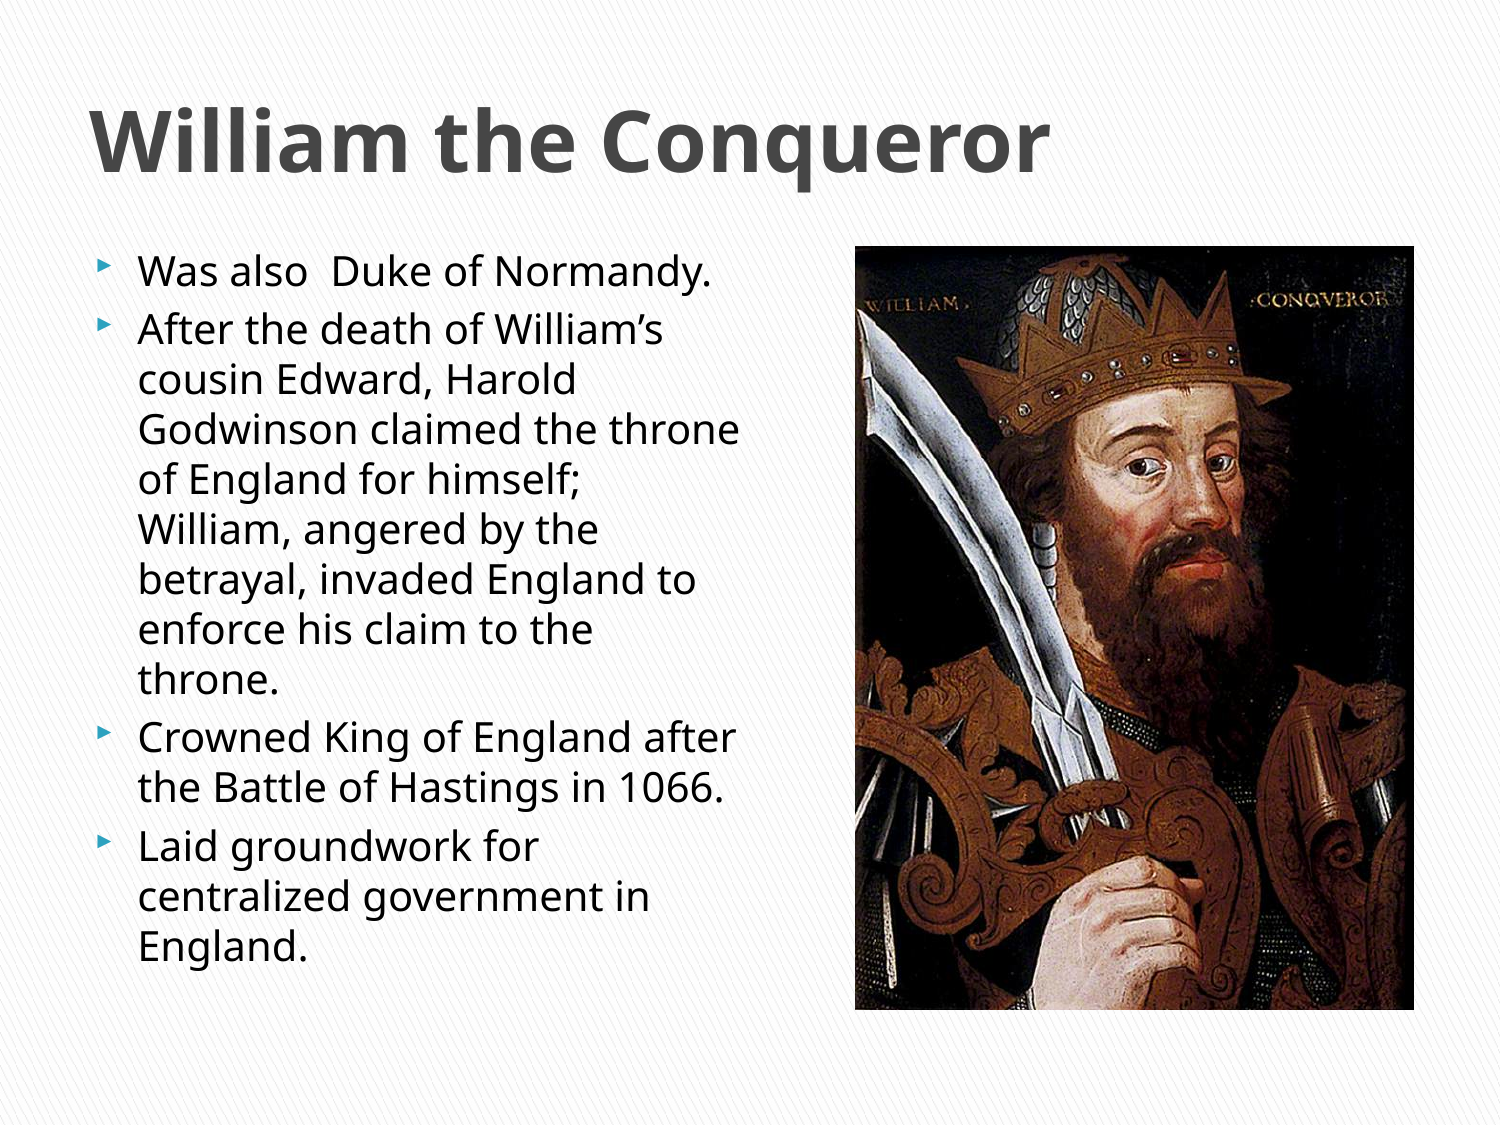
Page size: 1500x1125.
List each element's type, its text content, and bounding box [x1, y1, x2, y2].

list Was also Duke of Normandy. After the death of William’s cousin Edward, Harold Godwinson claimed the throne of England for himself; William, angered by the betrayal, invaded England to enforce his claim to the throne. Crowned King of England after the Battle of Hastings in 1066. Laid groundwork for centralized government in England. [62, 236, 763, 1013]
picture [855, 246, 1415, 1010]
title William the Conqueror [75, 44, 1425, 233]
